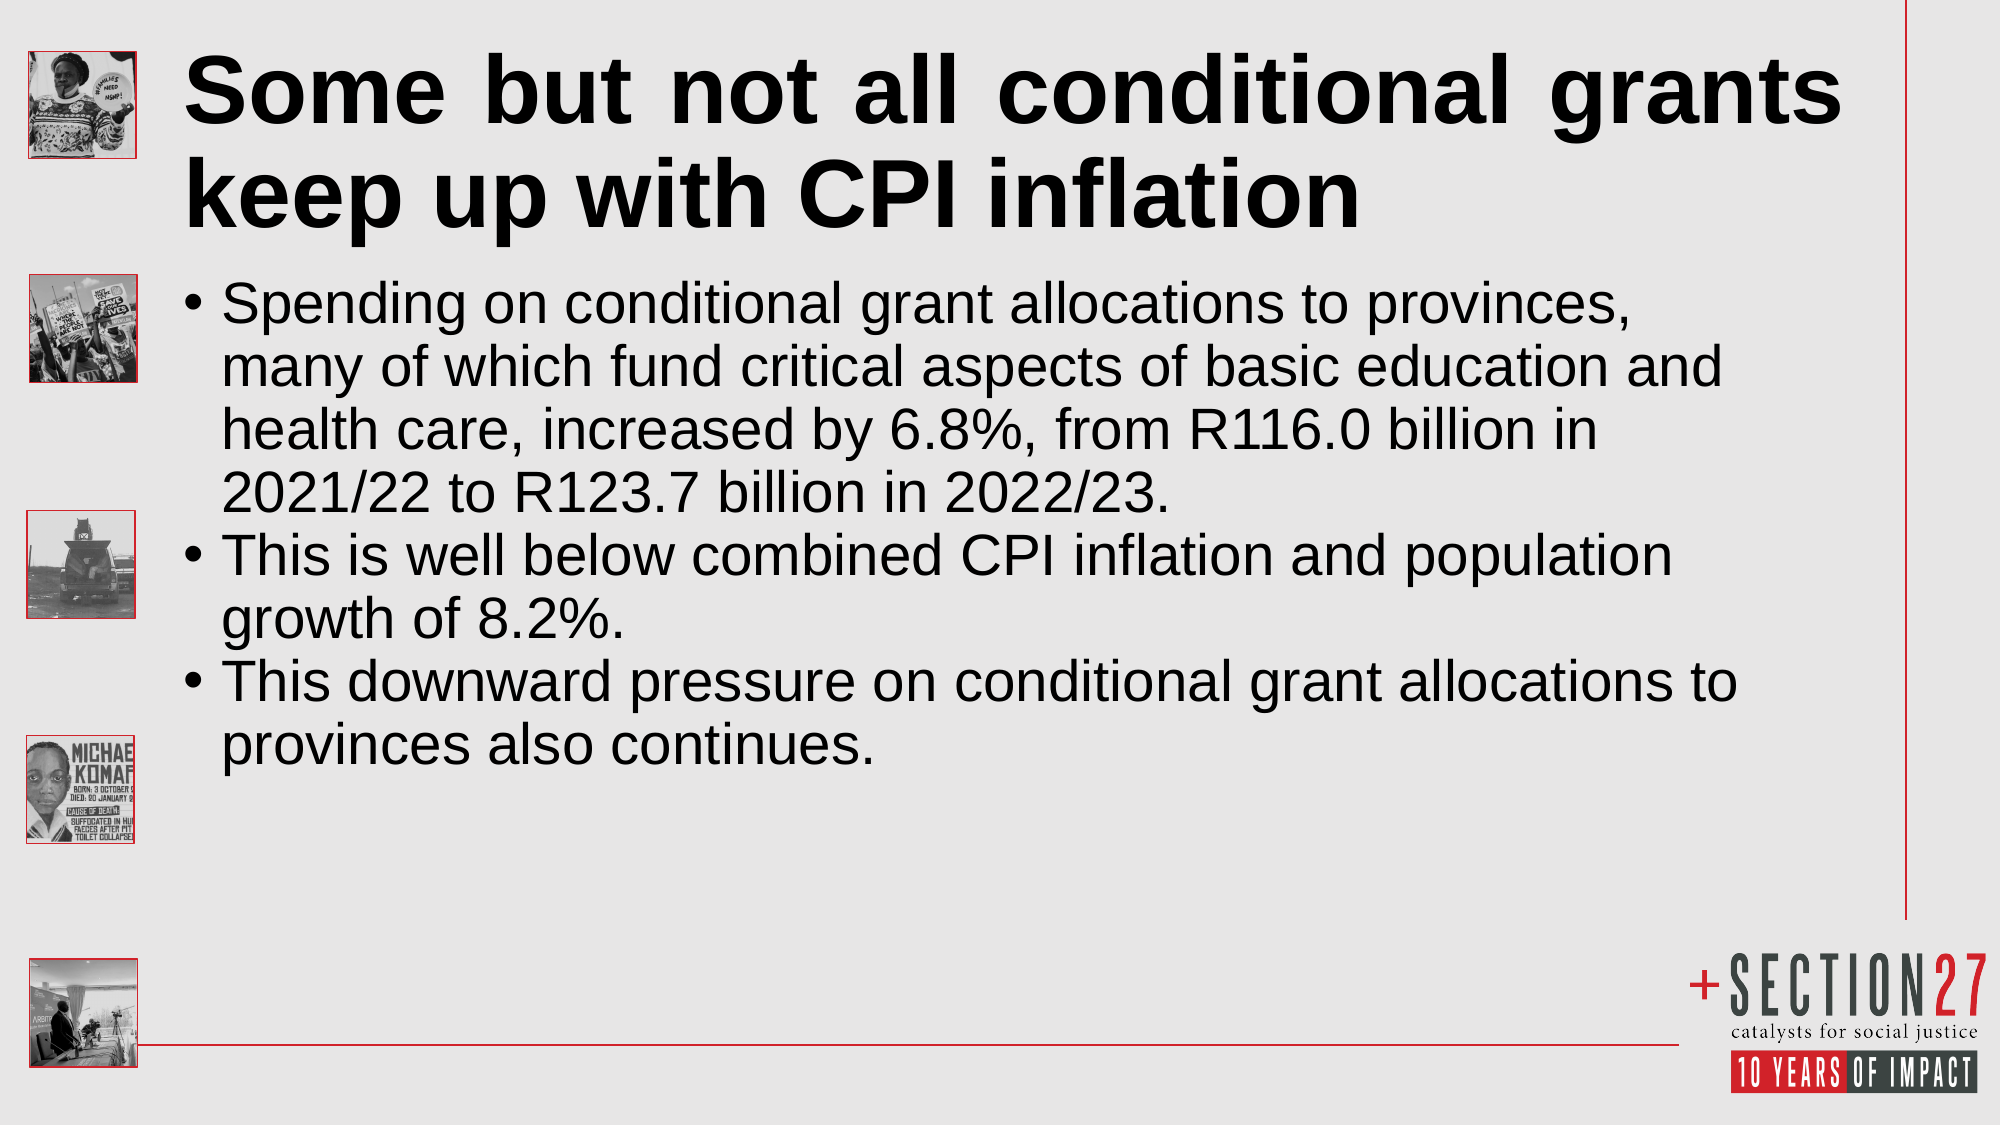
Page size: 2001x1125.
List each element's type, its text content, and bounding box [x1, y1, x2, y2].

picture [30, 275, 137, 382]
picture [27, 511, 135, 618]
list Spending on conditional grant allocations to provinces, many of which fund critical aspects of basic education and health care, increased by 6.8%, from R116.0 billion in 2021/22 to R123.7 billion in 2022/23. This is well below combined CPI inflation and population growth of 8.2%. This downward pressure on conditional grant allocations to provinces also continues. [168, 265, 1775, 950]
picture [30, 959, 137, 1067]
title Some but not all conditional grants keep up with CPI inflation [168, 31, 1863, 257]
picture [29, 52, 136, 158]
picture [1679, 929, 2000, 1115]
picture [27, 736, 134, 843]
